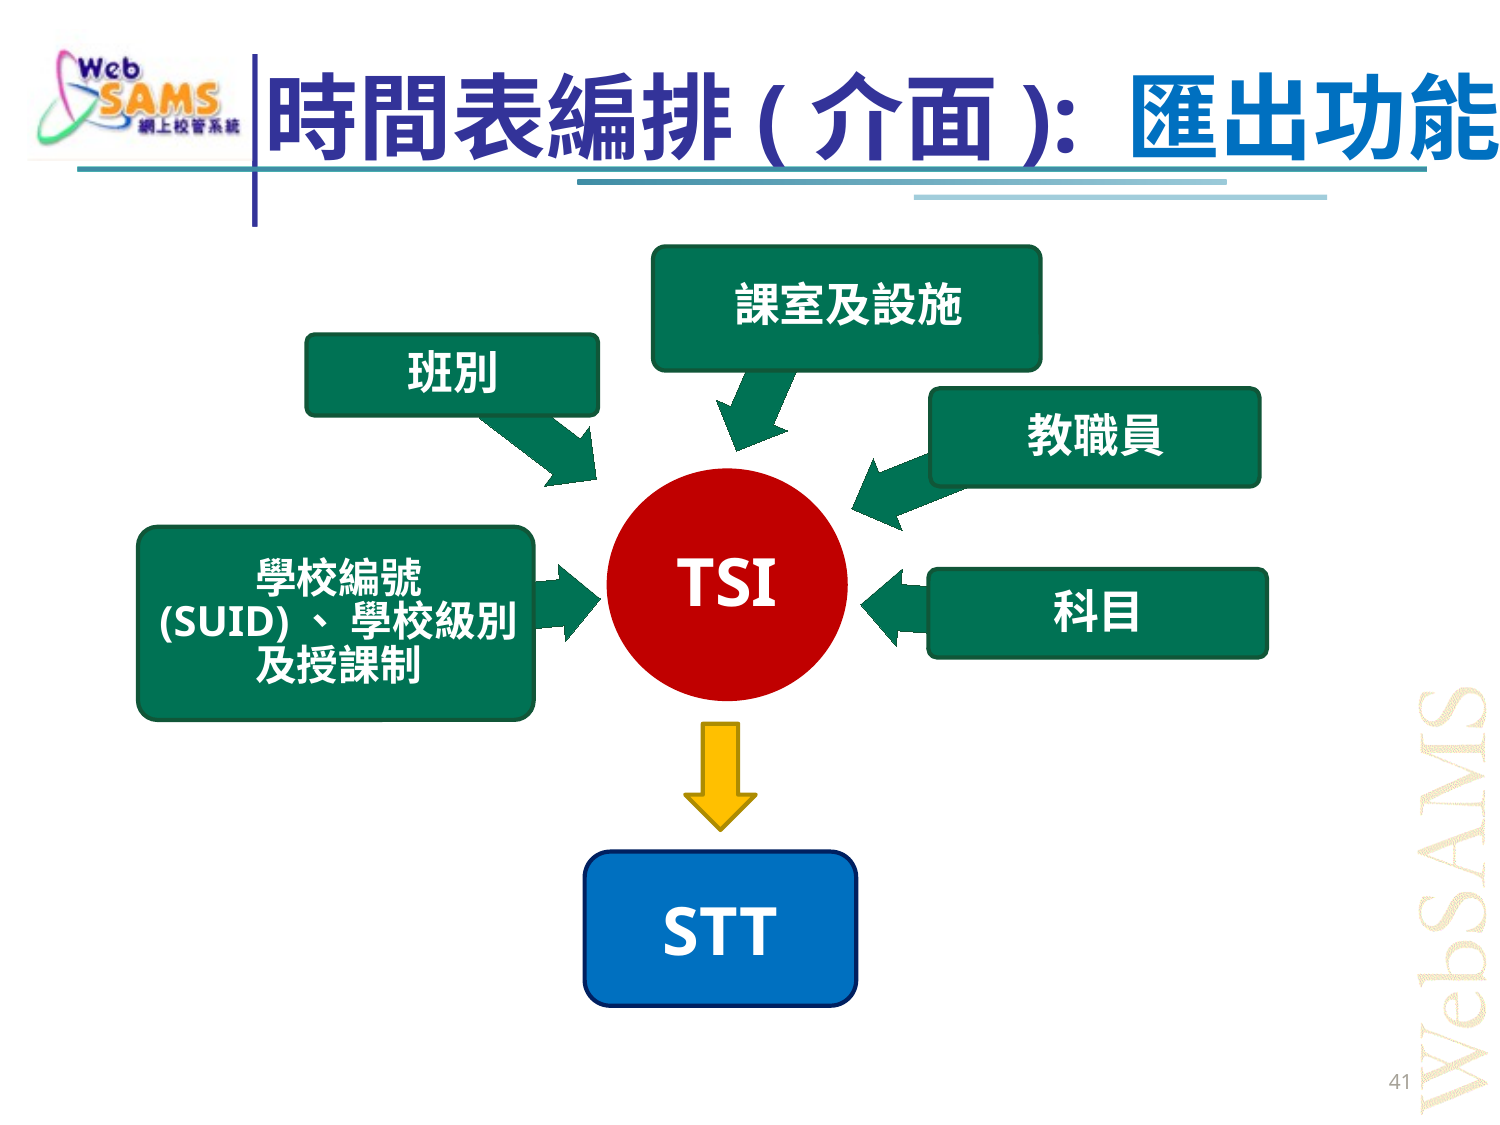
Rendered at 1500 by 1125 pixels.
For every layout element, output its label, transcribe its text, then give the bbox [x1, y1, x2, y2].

slide_number 41 [1114, 1029, 1428, 1105]
title 時間表編排(介面): 匯出功能 [249, 37, 1500, 180]
text_box STT [582, 893, 859, 1008]
picture [27, 29, 253, 161]
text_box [159, 246, 1282, 885]
picture [1393, 679, 1500, 1117]
